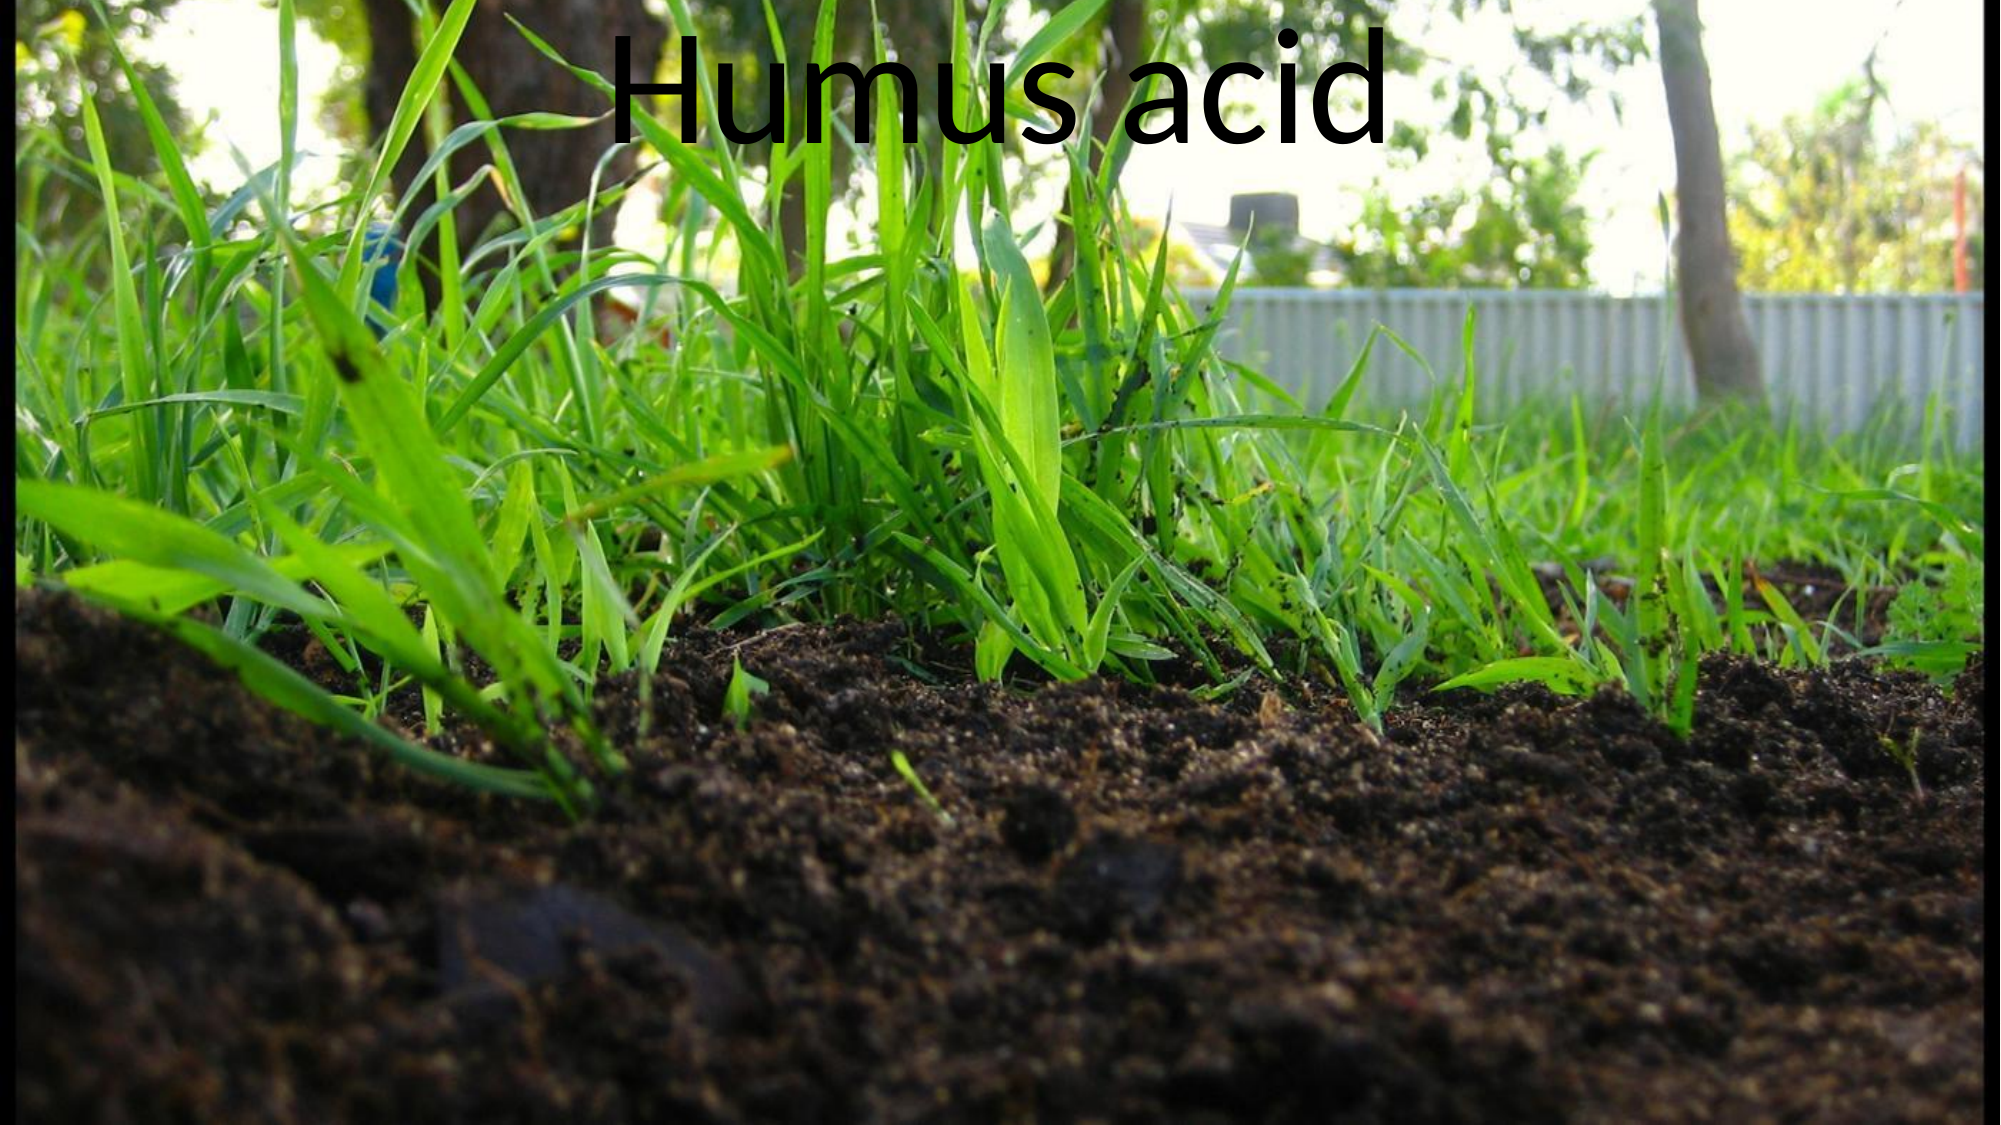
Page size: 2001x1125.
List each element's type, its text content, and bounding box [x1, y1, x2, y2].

subtitle Humus acid [0, 0, 2000, 1125]
